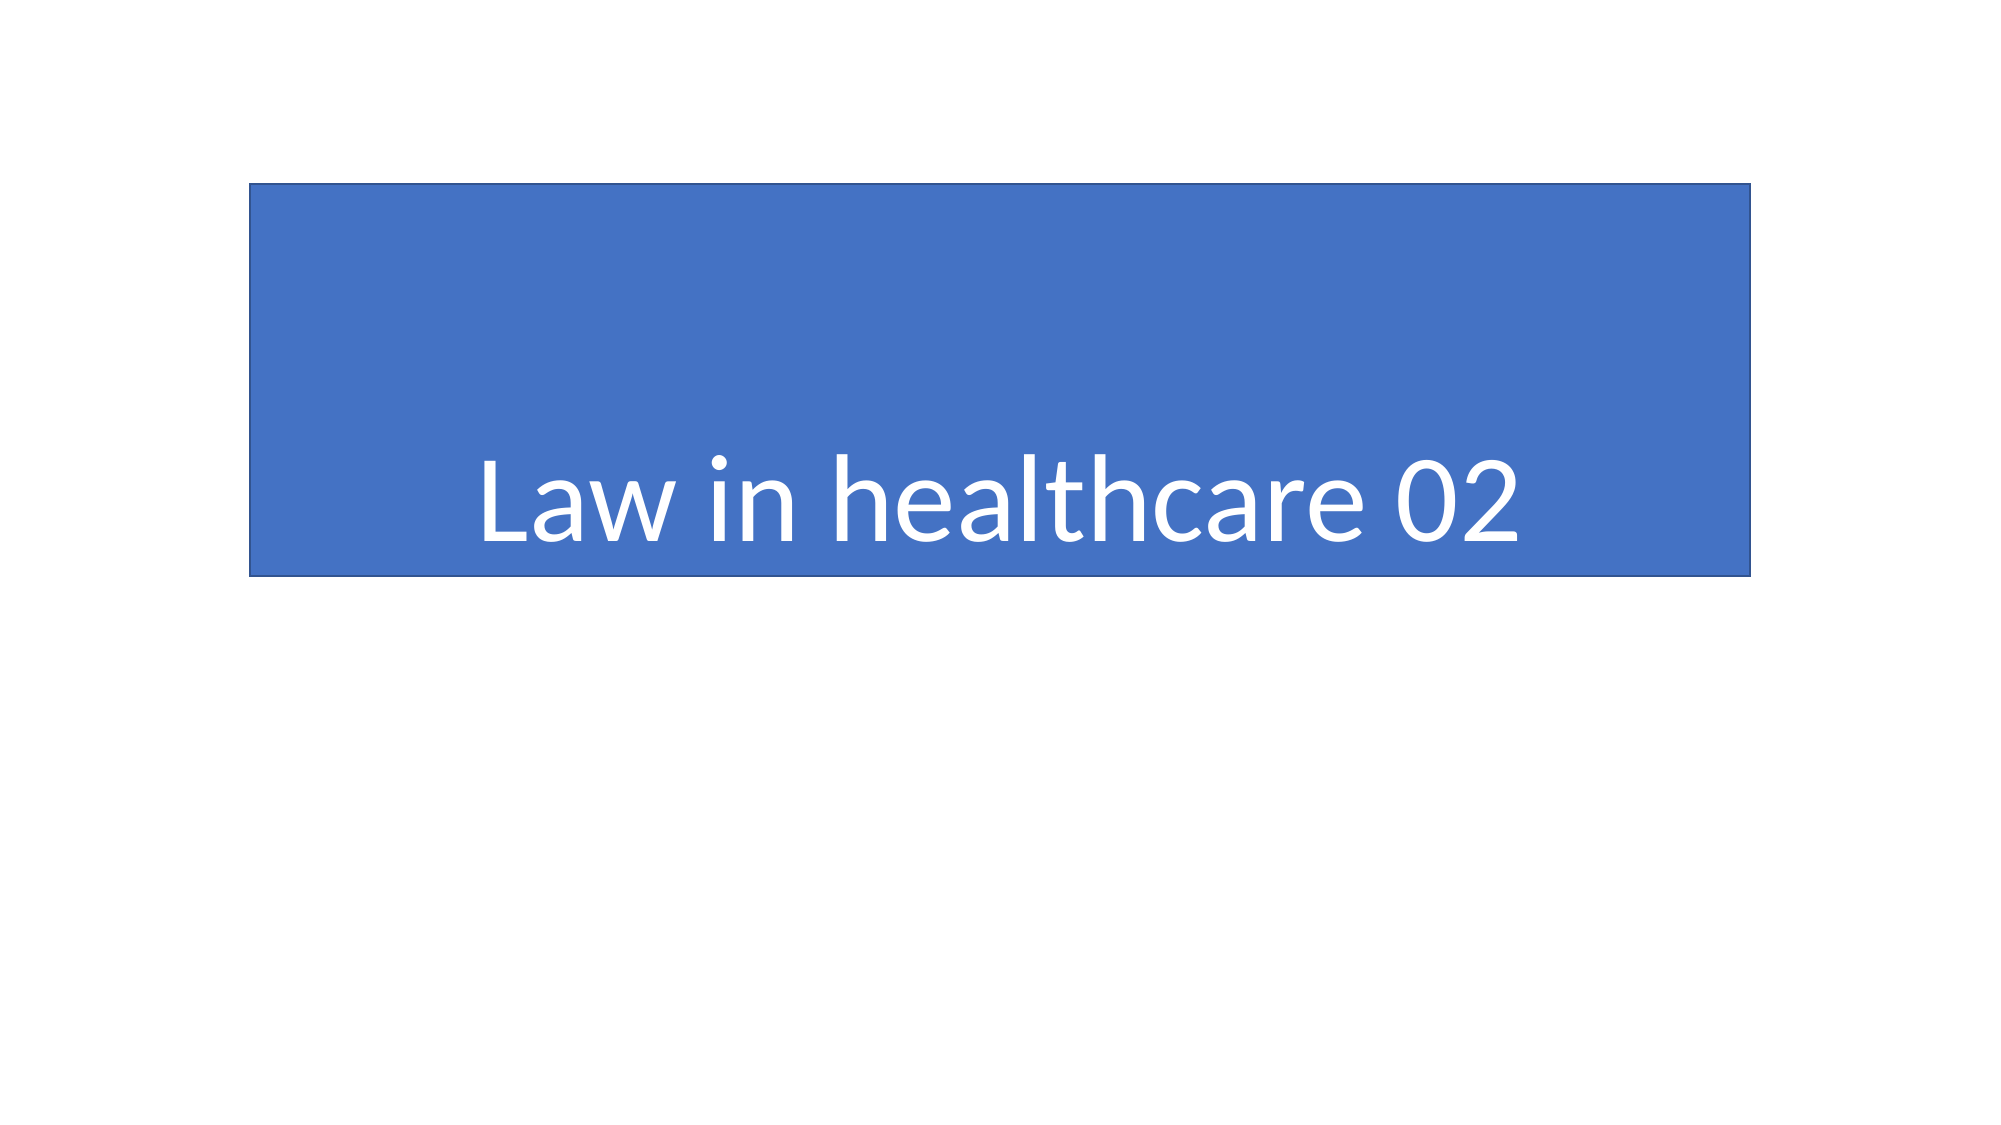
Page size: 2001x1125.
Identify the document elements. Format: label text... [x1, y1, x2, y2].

title Law in healthcare 02 [249, 183, 1751, 577]
